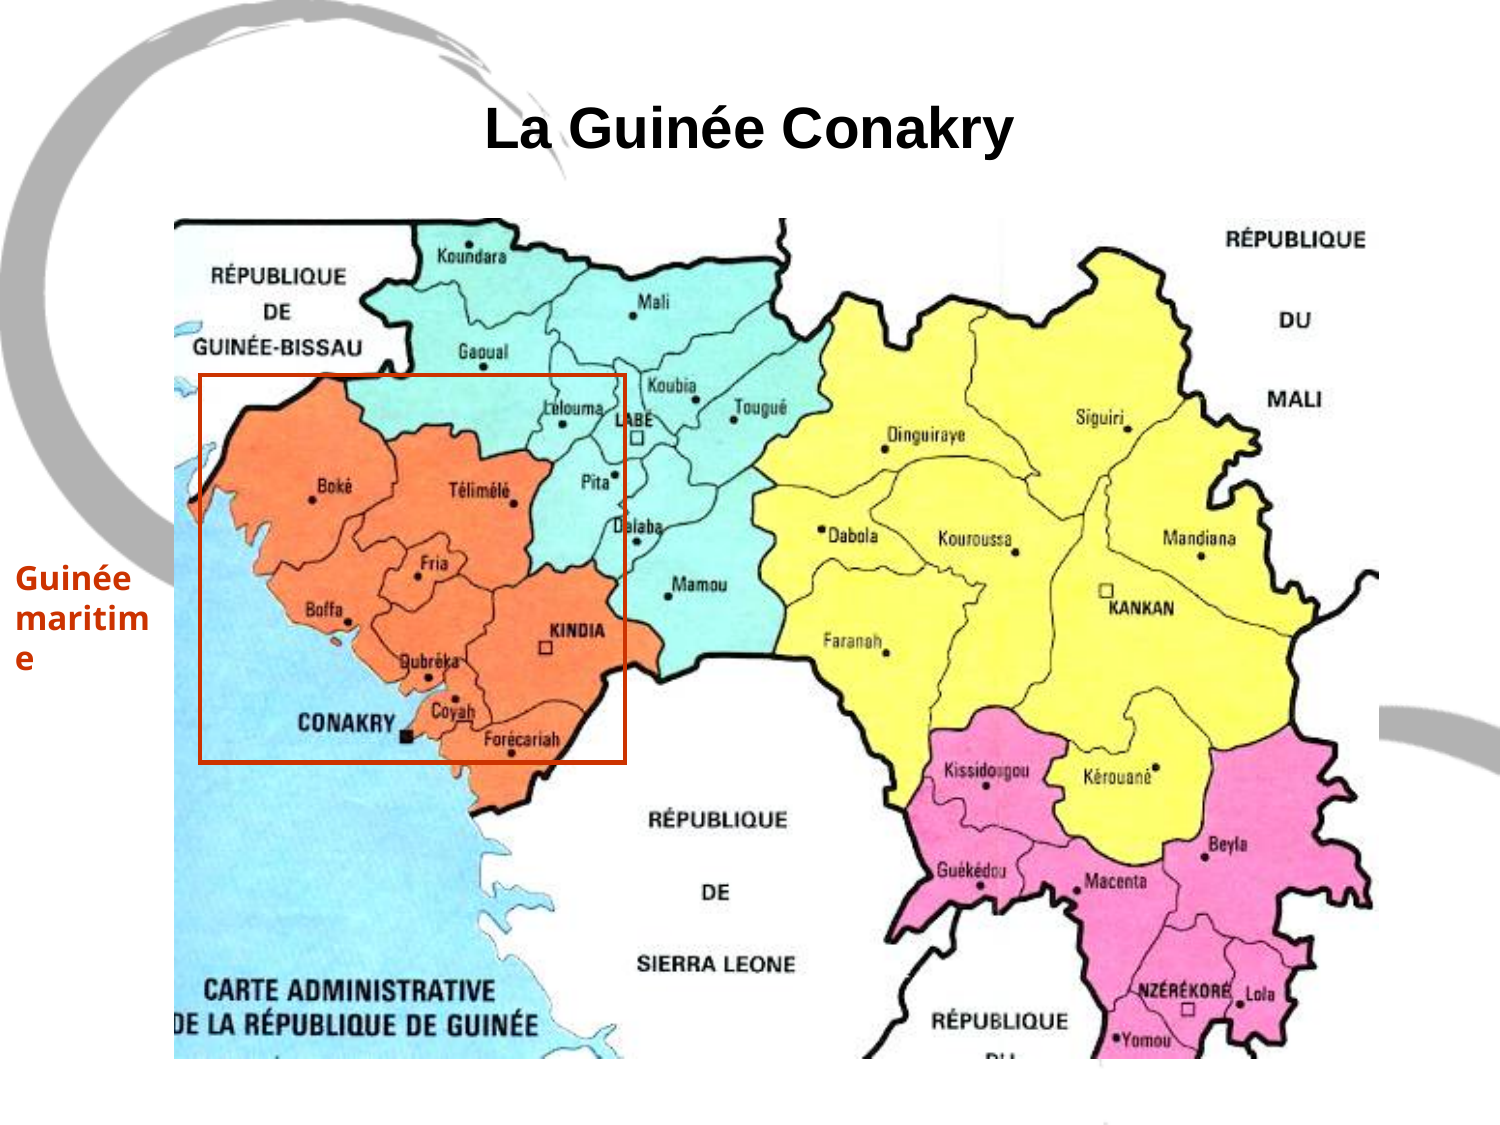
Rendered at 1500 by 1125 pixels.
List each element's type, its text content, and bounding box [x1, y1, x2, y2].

picture [0, 0, 1500, 1125]
title La Guinée Conakry [112, 50, 1388, 200]
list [174, 218, 1379, 1059]
text_box Guinée maritime [0, 549, 169, 685]
